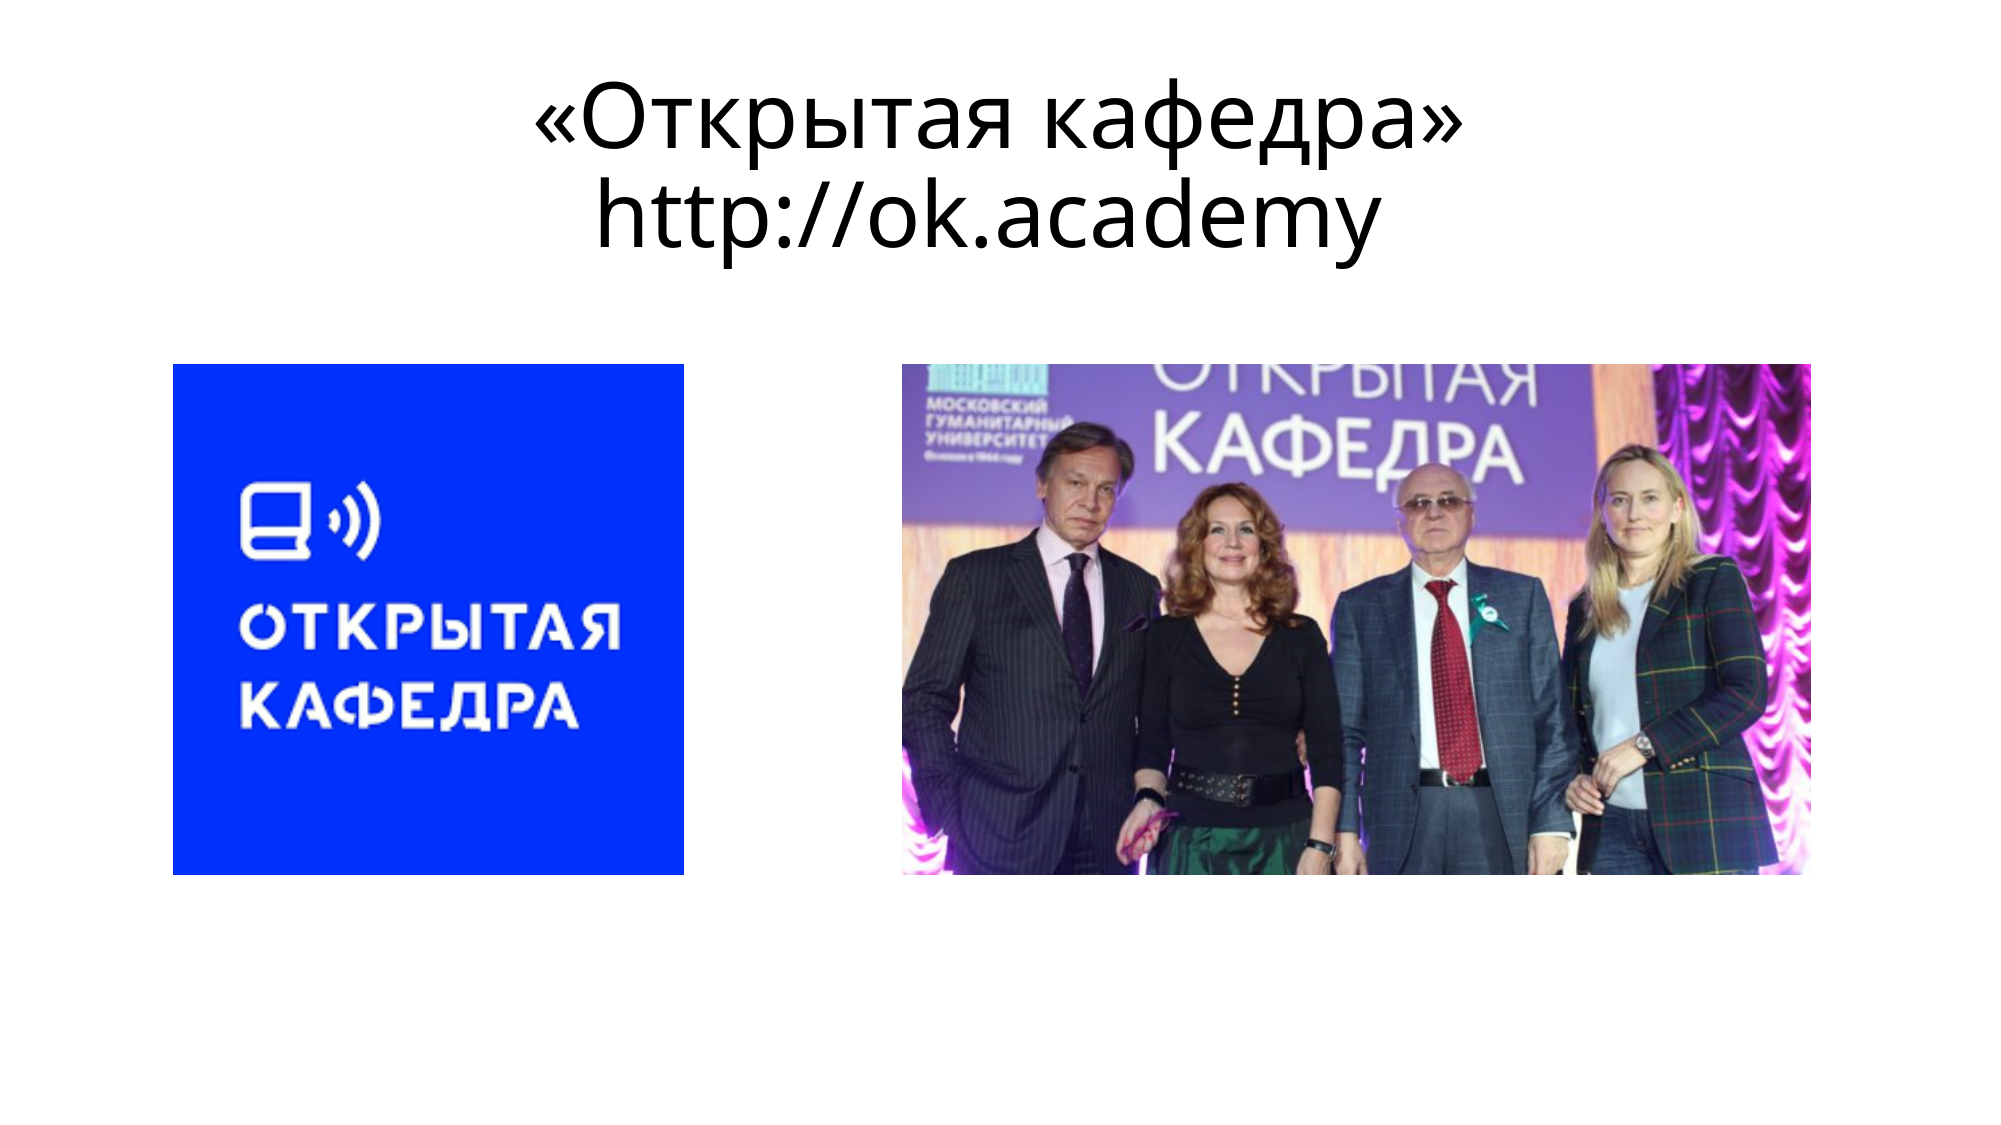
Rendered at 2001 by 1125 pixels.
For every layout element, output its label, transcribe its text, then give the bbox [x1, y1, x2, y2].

picture [173, 364, 684, 875]
picture [902, 364, 1811, 875]
title «Открытая кафедра» http://ok.academy [137, 59, 1863, 278]
